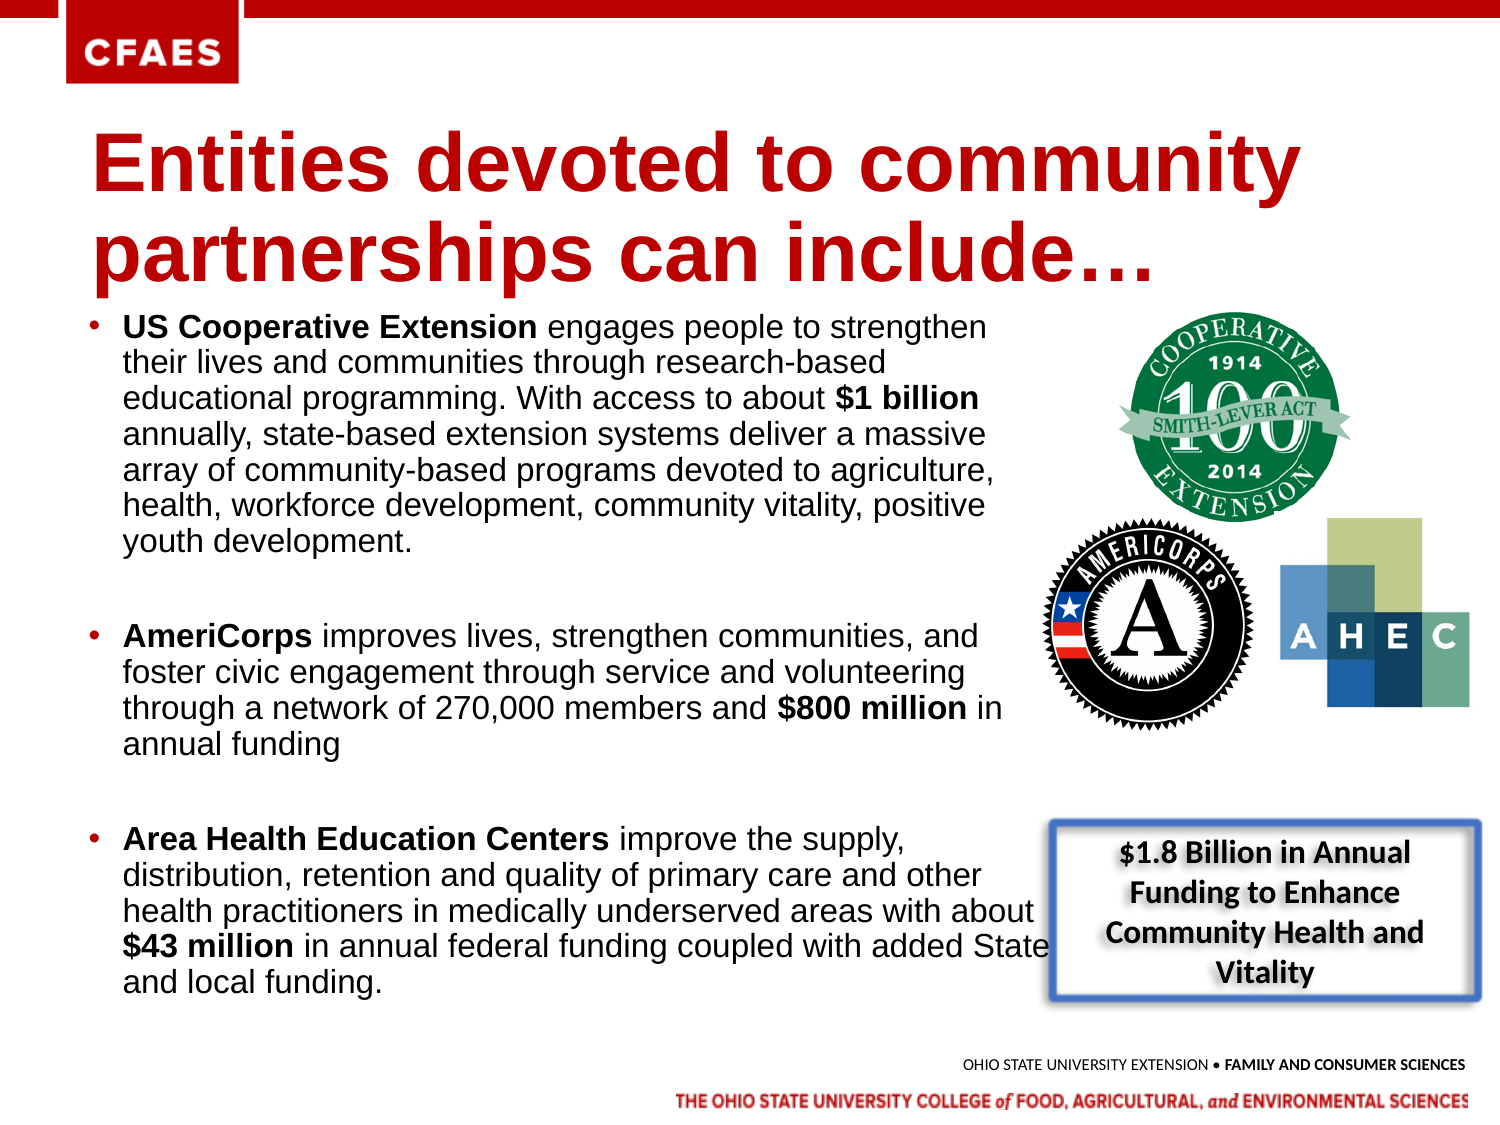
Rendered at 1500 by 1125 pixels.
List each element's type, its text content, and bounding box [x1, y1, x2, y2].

title Entities devoted to community partnerships can include… [76, 111, 1397, 254]
picture [1042, 311, 1475, 731]
list US Cooperative Extension engages people to strengthen their lives and communities through research-based educational programming. With access to about $1 billion annually, state-based extension systems deliver a massive array of community-based programs devoted to agriculture, health, workforce development, community vitality, positive youth development. AmeriCorps improves lives, strengthen communities, and foster civic engagement through service and volunteering through a network of 270,000 members and $800 million in annual funding Area Health Education Centers improve the supply, distribution, retention and quality of primary care and other health practitioners in medically underserved areas with about $43 million in annual federal funding coupled with added State and local funding. [73, 302, 1072, 1016]
text_box $1.8 Billion in Annual Funding to Enhance Community Health and Vitality [1055, 825, 1476, 996]
